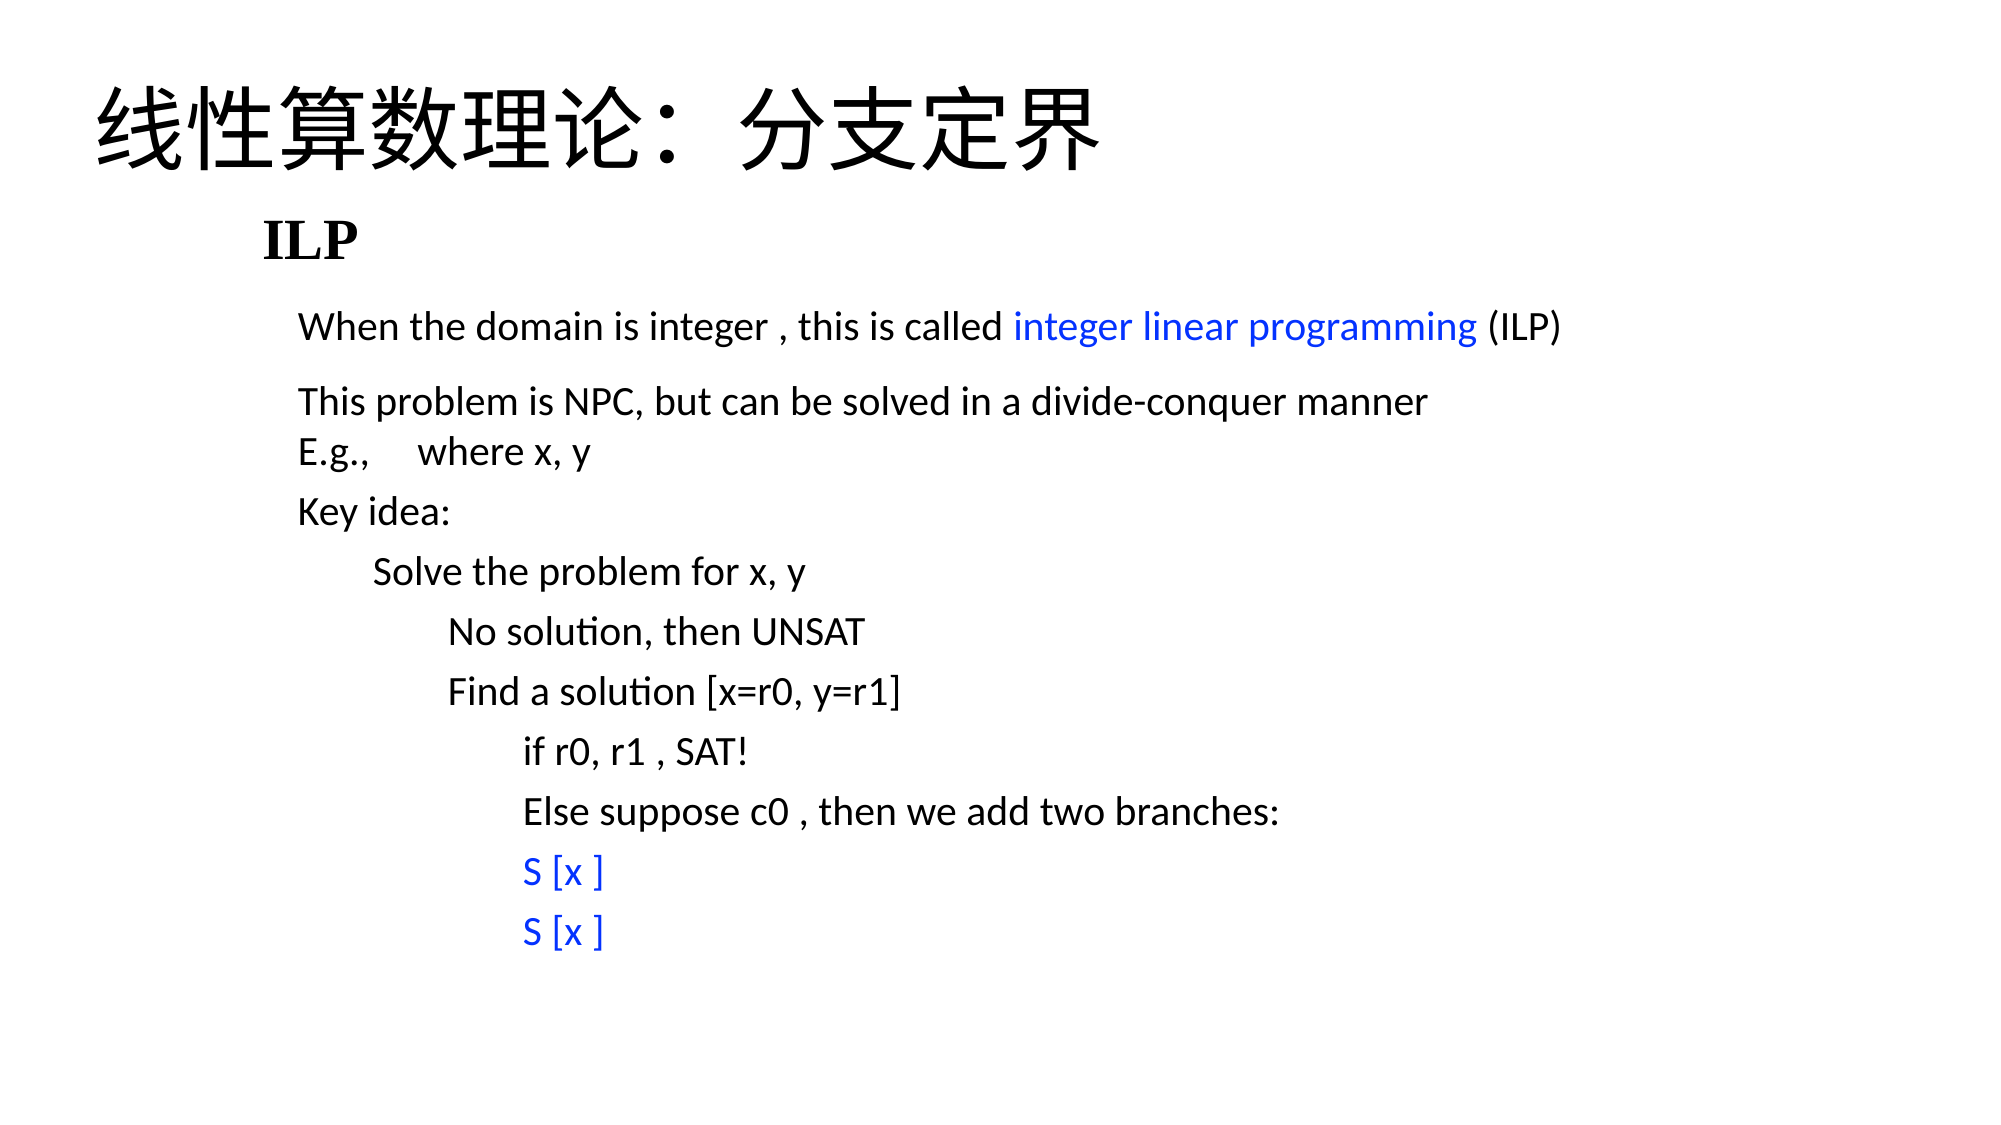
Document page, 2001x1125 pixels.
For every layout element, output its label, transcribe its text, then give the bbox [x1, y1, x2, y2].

title 线性算数理论：分支定界 [78, 25, 1804, 243]
text_box ILP [247, 194, 375, 279]
